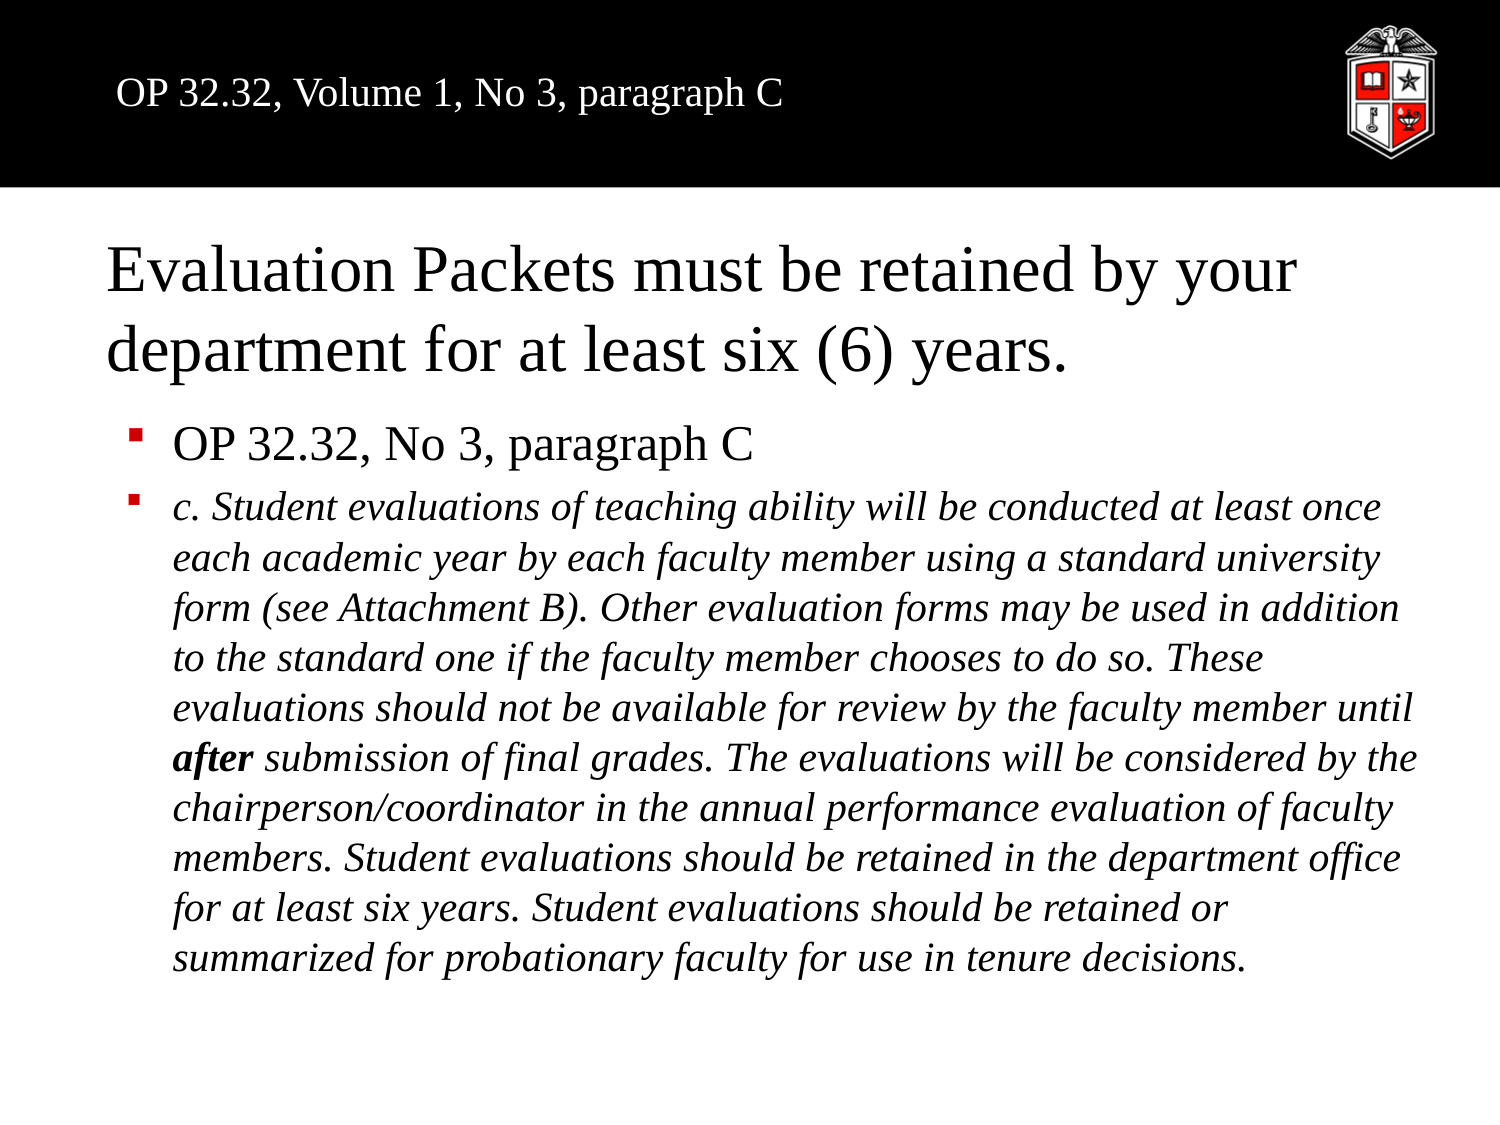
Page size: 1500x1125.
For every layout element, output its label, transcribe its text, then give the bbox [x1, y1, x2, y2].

picture [1308, 0, 1490, 187]
list Evaluation Packets must be retained by your department for at least six (6) years. OP 32.32, No 3, paragraph C c. Student evaluations of teaching ability will be conducted at least once each academic year by each faculty member using a standard university form (see Attachment B). Other evaluation forms may be used in addition to the standard one if the faculty member chooses to do so. These evaluations should not be available for review by the faculty member until after submission of final grades. The evaluations will be considered by the chairperson/coordinator in the annual performance evaluation of faculty members. Student evaluations should be retained in the department office for at least six years. Student evaluations should be retained or summarized for probationary faculty for use in tenure decisions. [91, 216, 1443, 1046]
title OP 32.32, Volume 1, No 3, paragraph C [100, 0, 1334, 184]
